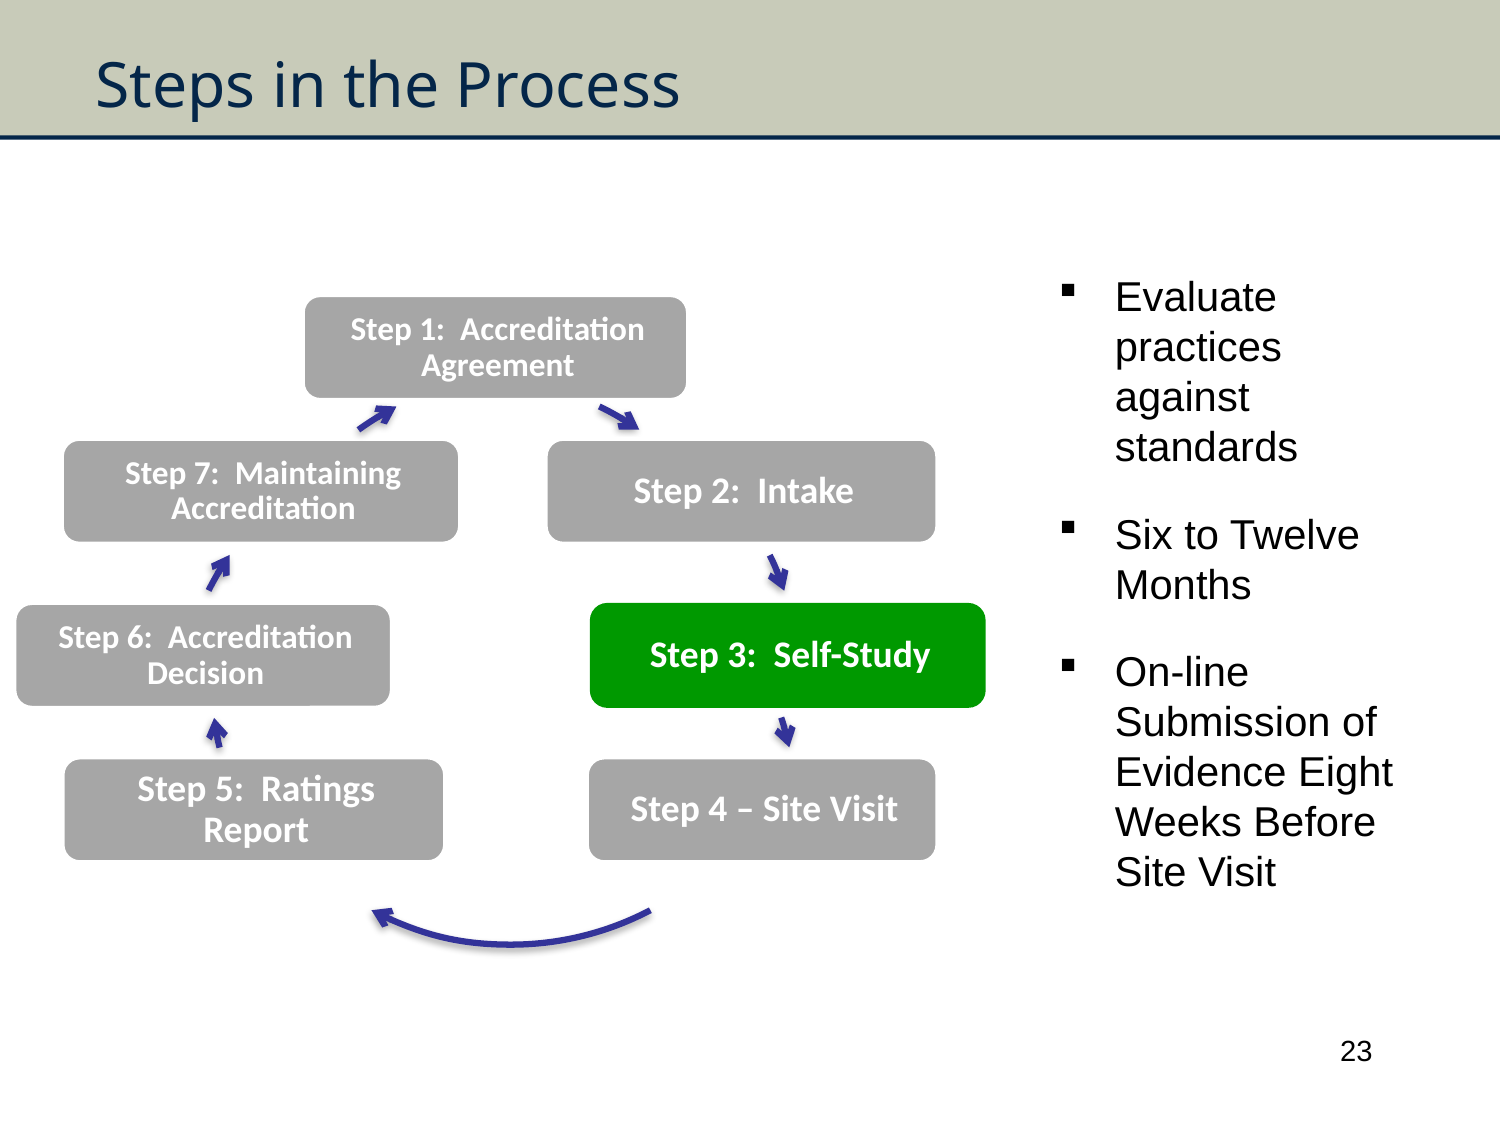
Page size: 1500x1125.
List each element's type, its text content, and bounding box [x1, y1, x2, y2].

title Steps in the Process [62, 37, 1338, 137]
text_box 23 [1074, 1024, 1388, 1100]
text_box Evaluate practices against standards Six to Twelve Months On-line Submission of Evidence Eight Weeks Before Site Visit [1043, 262, 1444, 913]
text_box [0, 0, 1500, 137]
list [62, 274, 938, 951]
